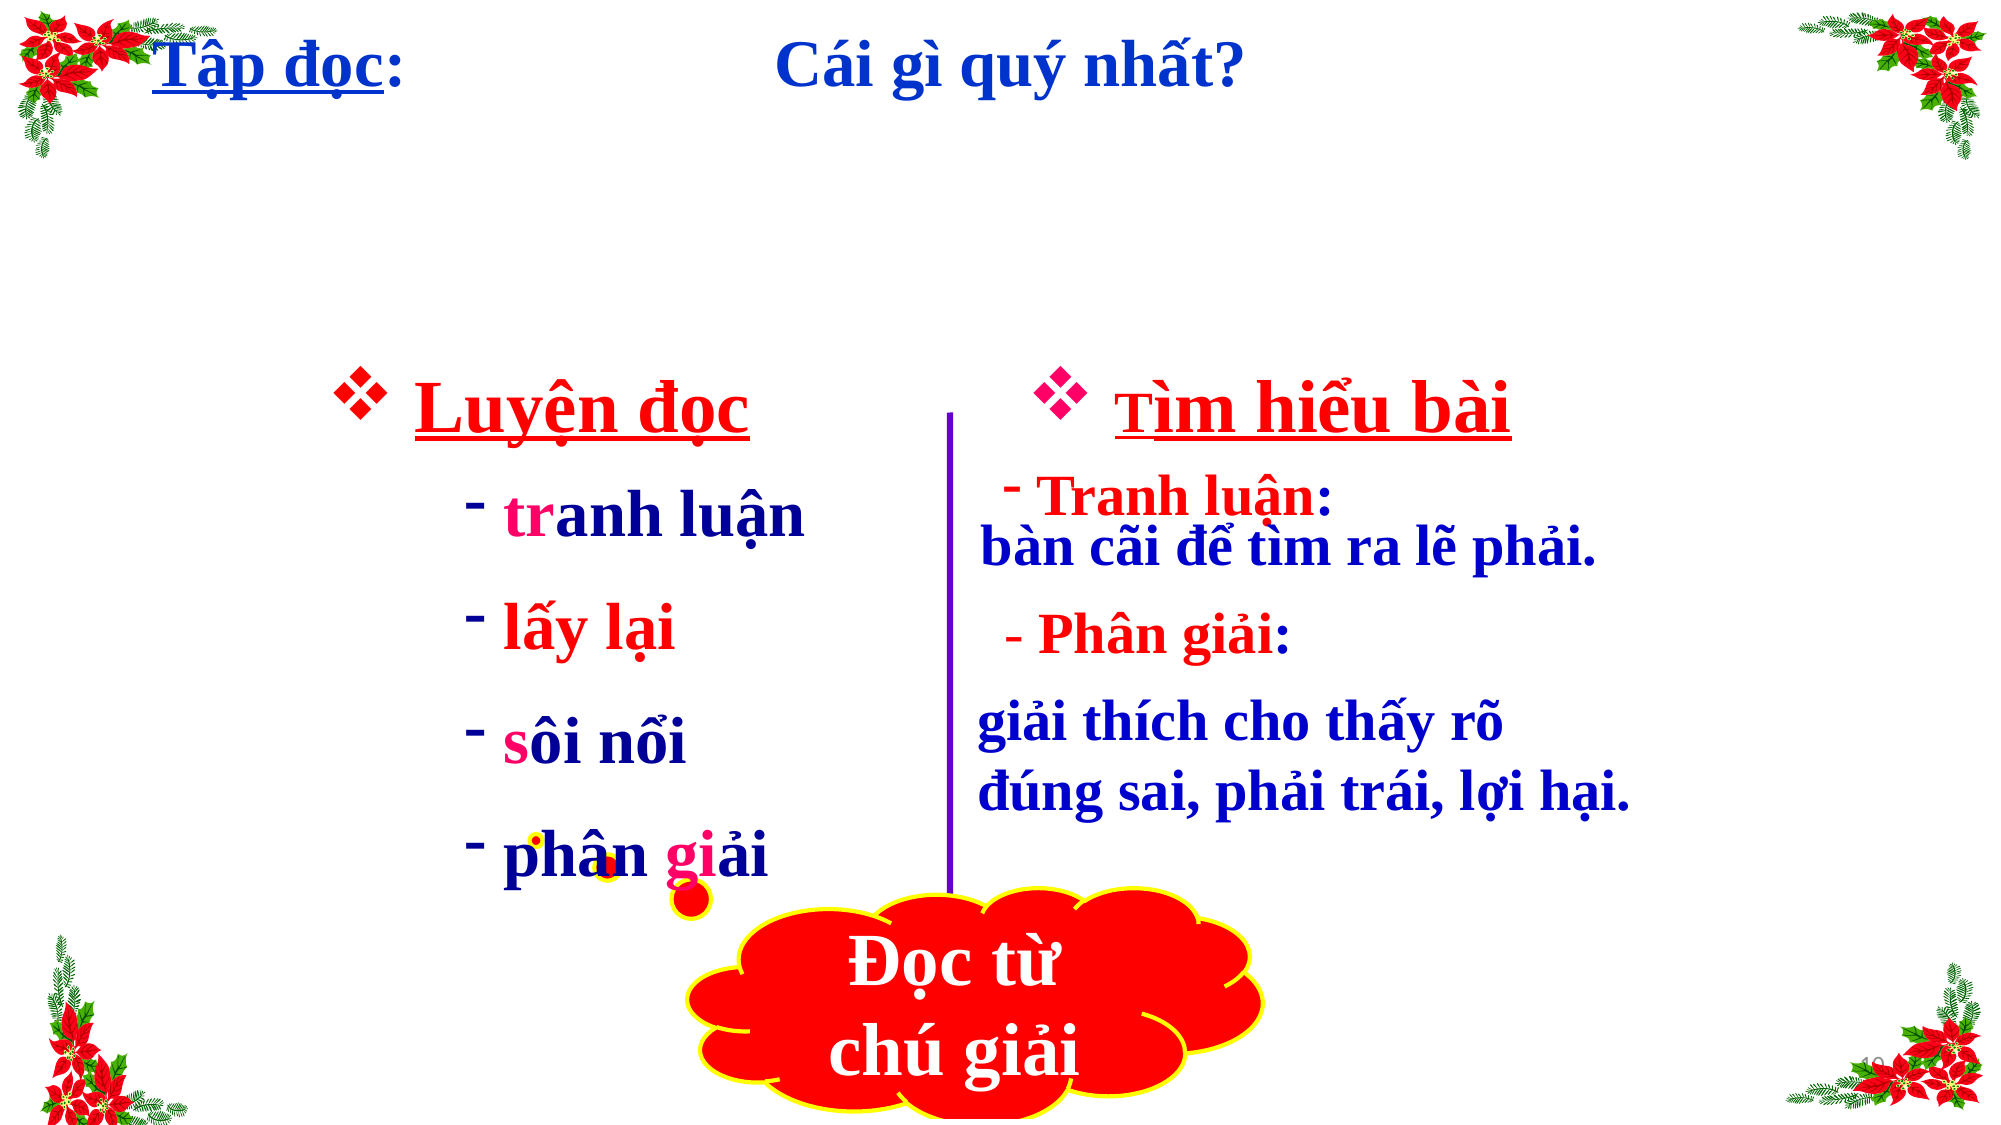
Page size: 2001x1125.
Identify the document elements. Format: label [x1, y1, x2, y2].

text_box [0, 0, 2000, 1125]
